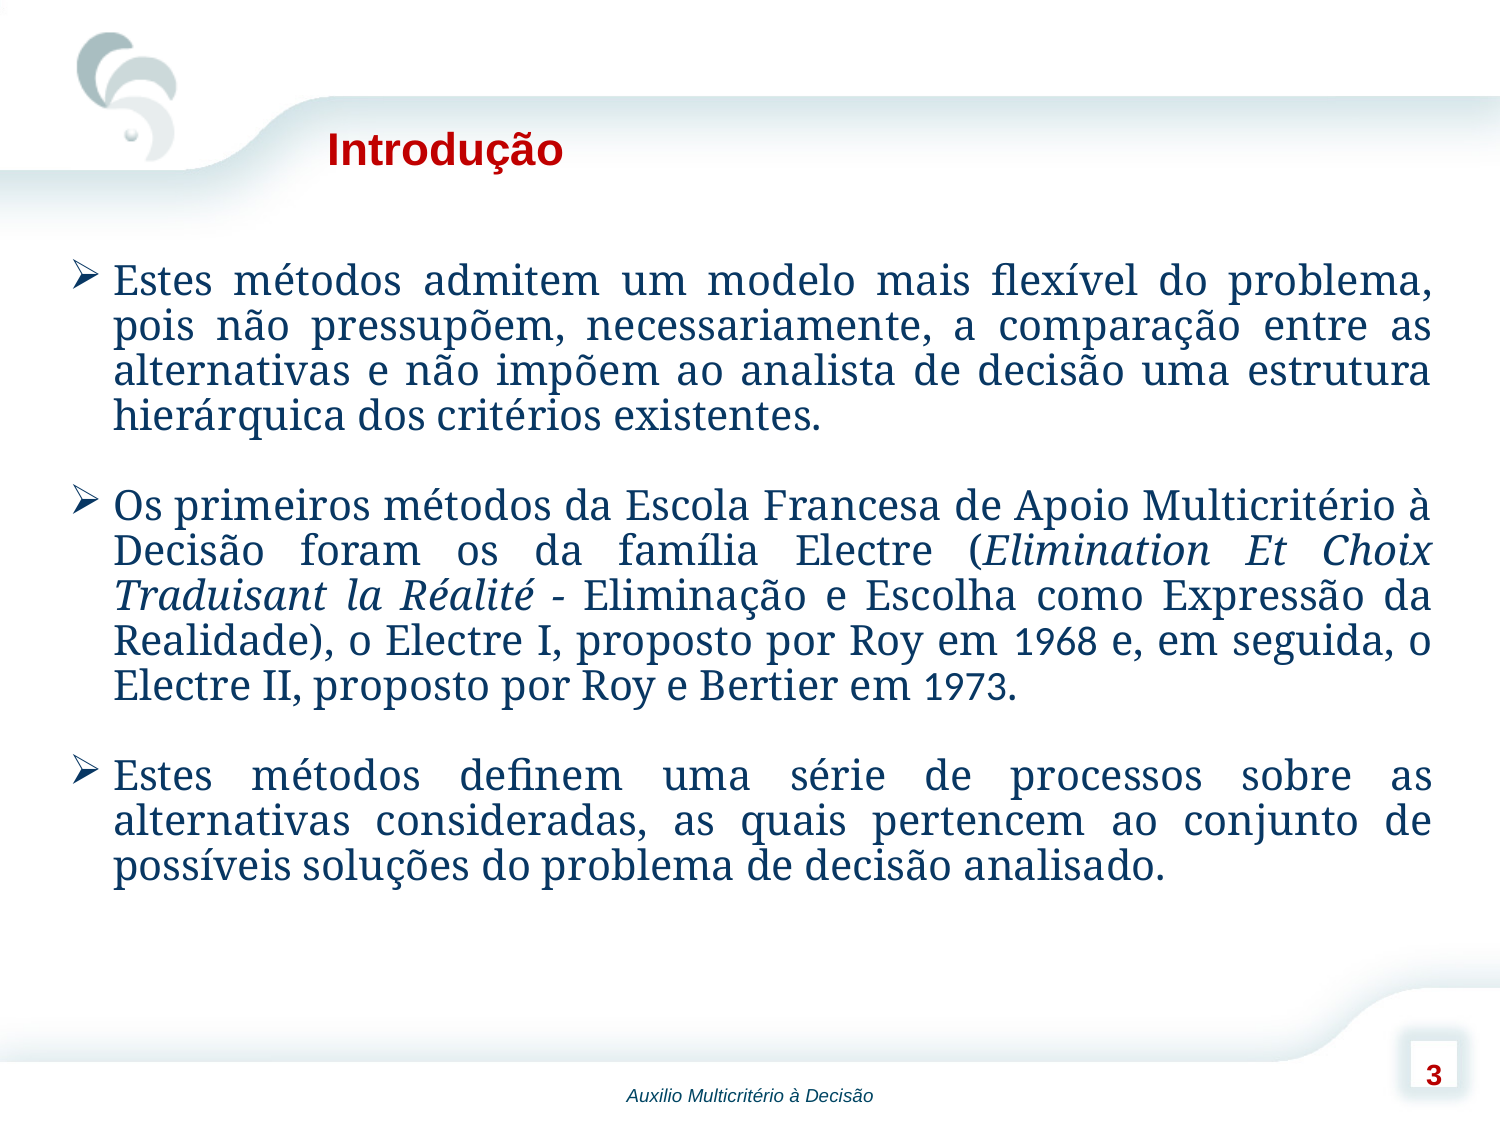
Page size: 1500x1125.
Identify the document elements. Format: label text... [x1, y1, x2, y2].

text_box Introdução [312, 111, 1412, 162]
text_box Estes métodos admitem um modelo mais flexível do problema, pois não pressupõem, necessariamente, a comparação entre as alternativas e não impõem ao analista de decisão uma estrutura hierárquica dos critérios existentes. Os primeiros métodos da Escola Francesa de Apoio Multicritério à Decisão foram os da família Electre (Elimination Et Choix Traduisant la Réalité - Eliminação e Escolha como Expressão da Realidade), o Electre I, proposto por Roy em 1968 e, em seguida, o Electre II, proposto por Roy e Bertier em 1973. Estes métodos definem uma série de processos sobre as alternativas consideradas, as quais pertencem ao conjunto de possíveis soluções do problema de decisão analisado. [54, 252, 1448, 942]
picture [0, 0, 1500, 1125]
